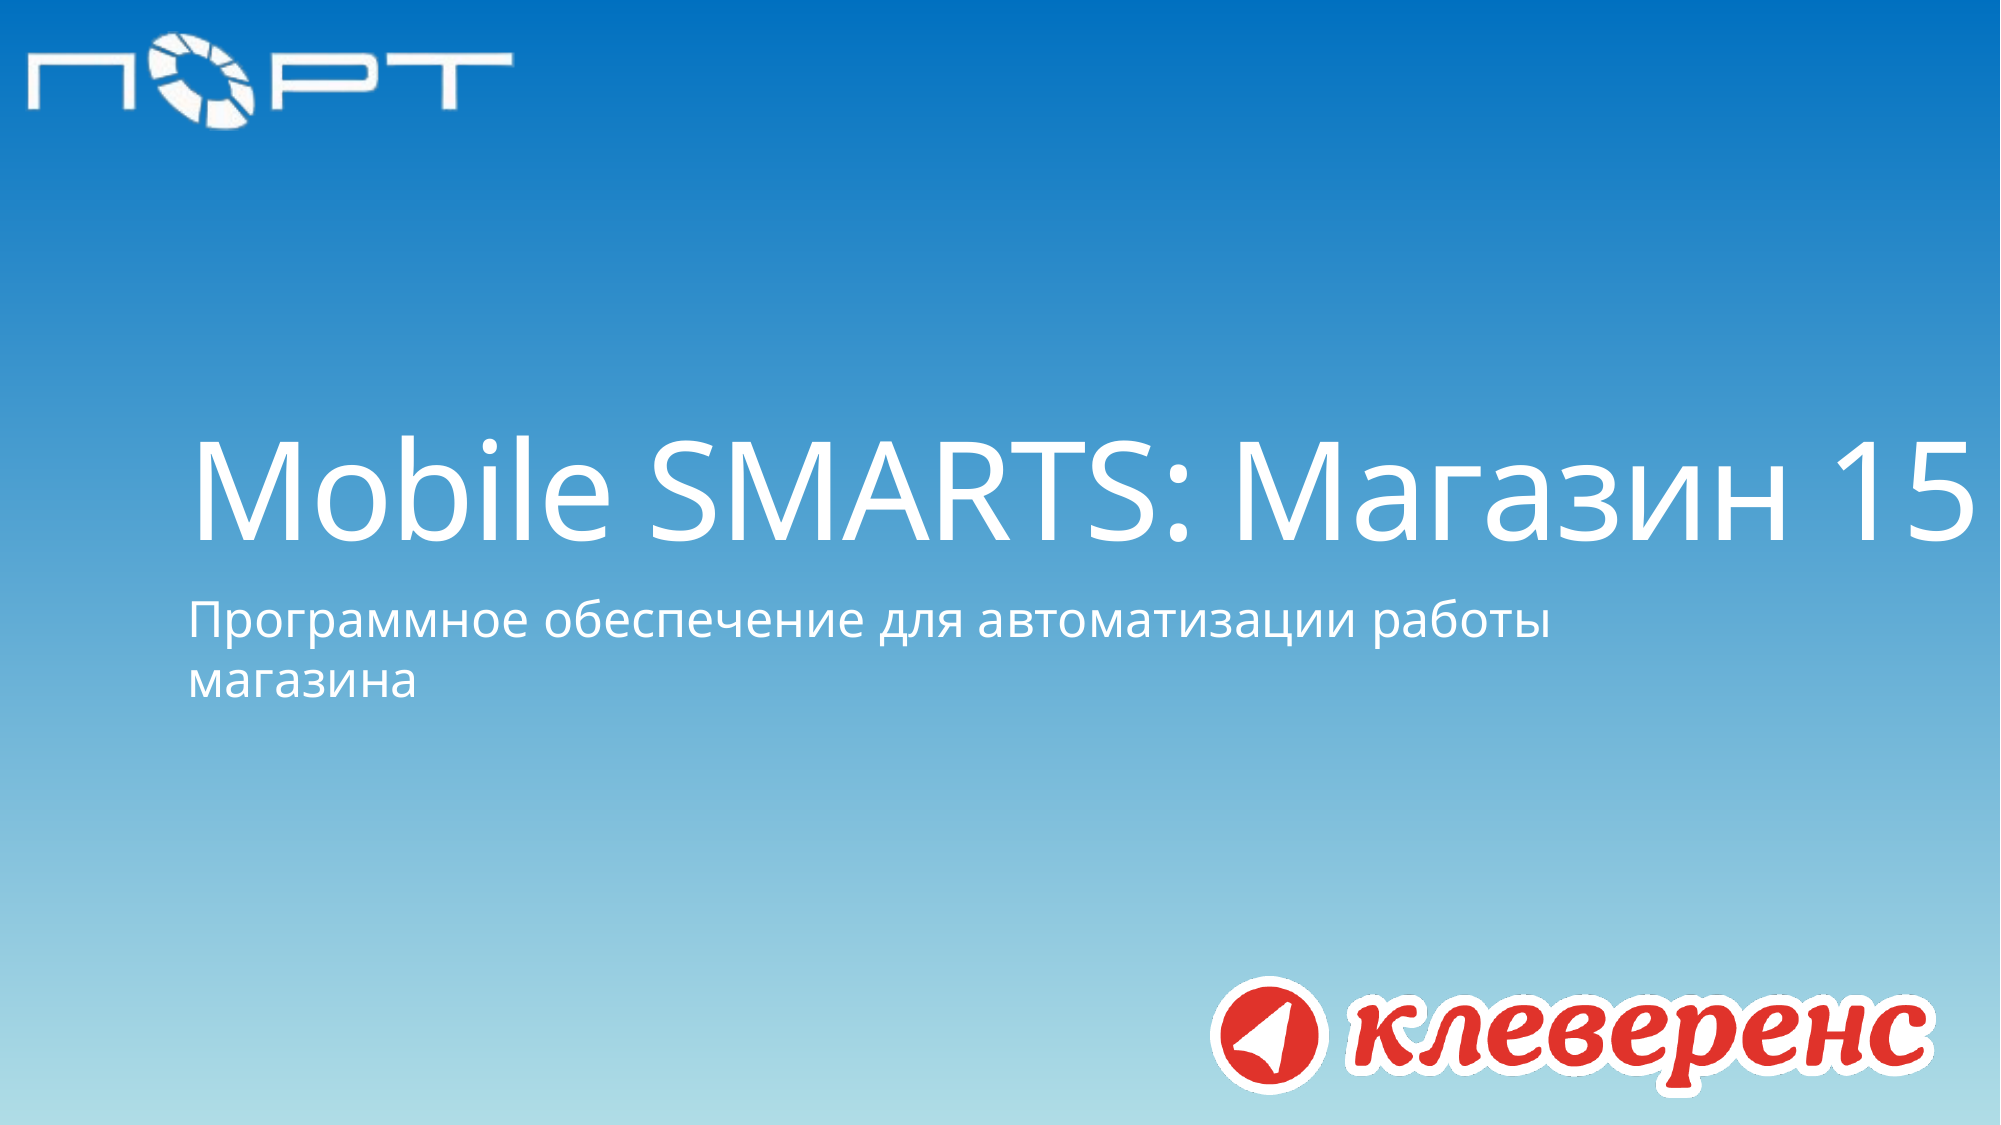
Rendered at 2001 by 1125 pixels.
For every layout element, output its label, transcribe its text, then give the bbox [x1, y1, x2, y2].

text_box Программное обеспечение для автоматизации работы магазина [172, 580, 1659, 715]
picture [1210, 975, 1937, 1099]
picture [17, 9, 523, 154]
title Mobile SMARTS: Магазин 15 [172, 287, 2000, 684]
